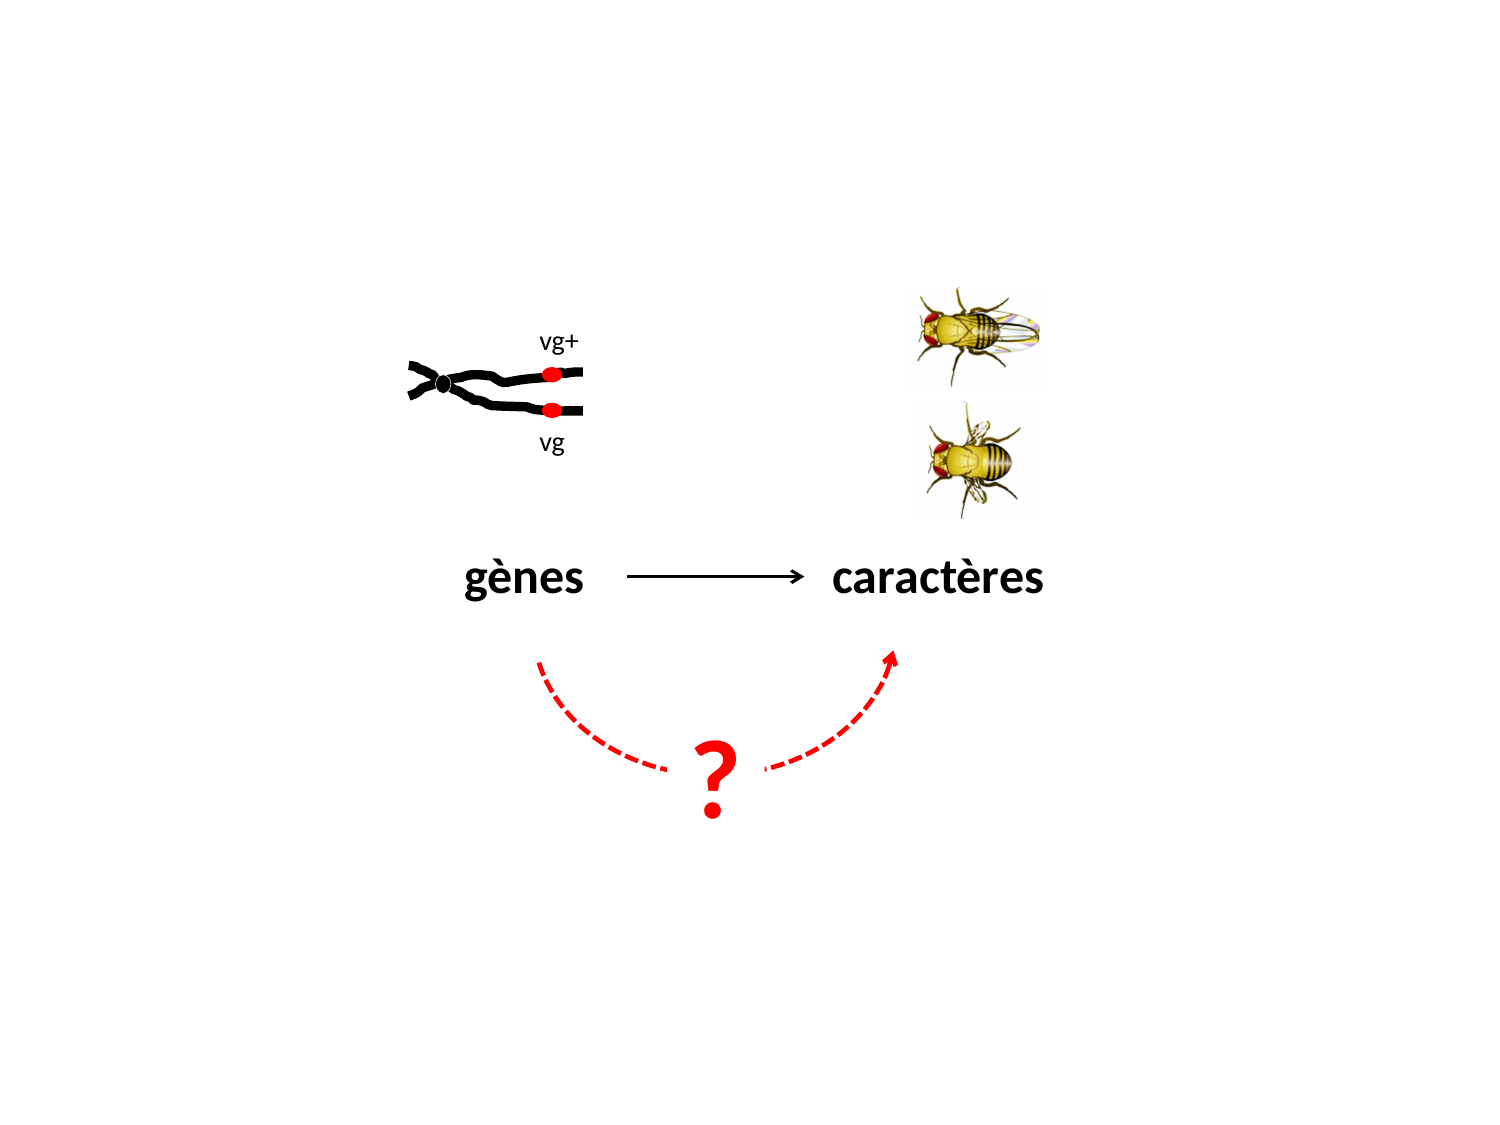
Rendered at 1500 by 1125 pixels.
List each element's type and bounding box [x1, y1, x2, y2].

text_box [395, 287, 1114, 850]
